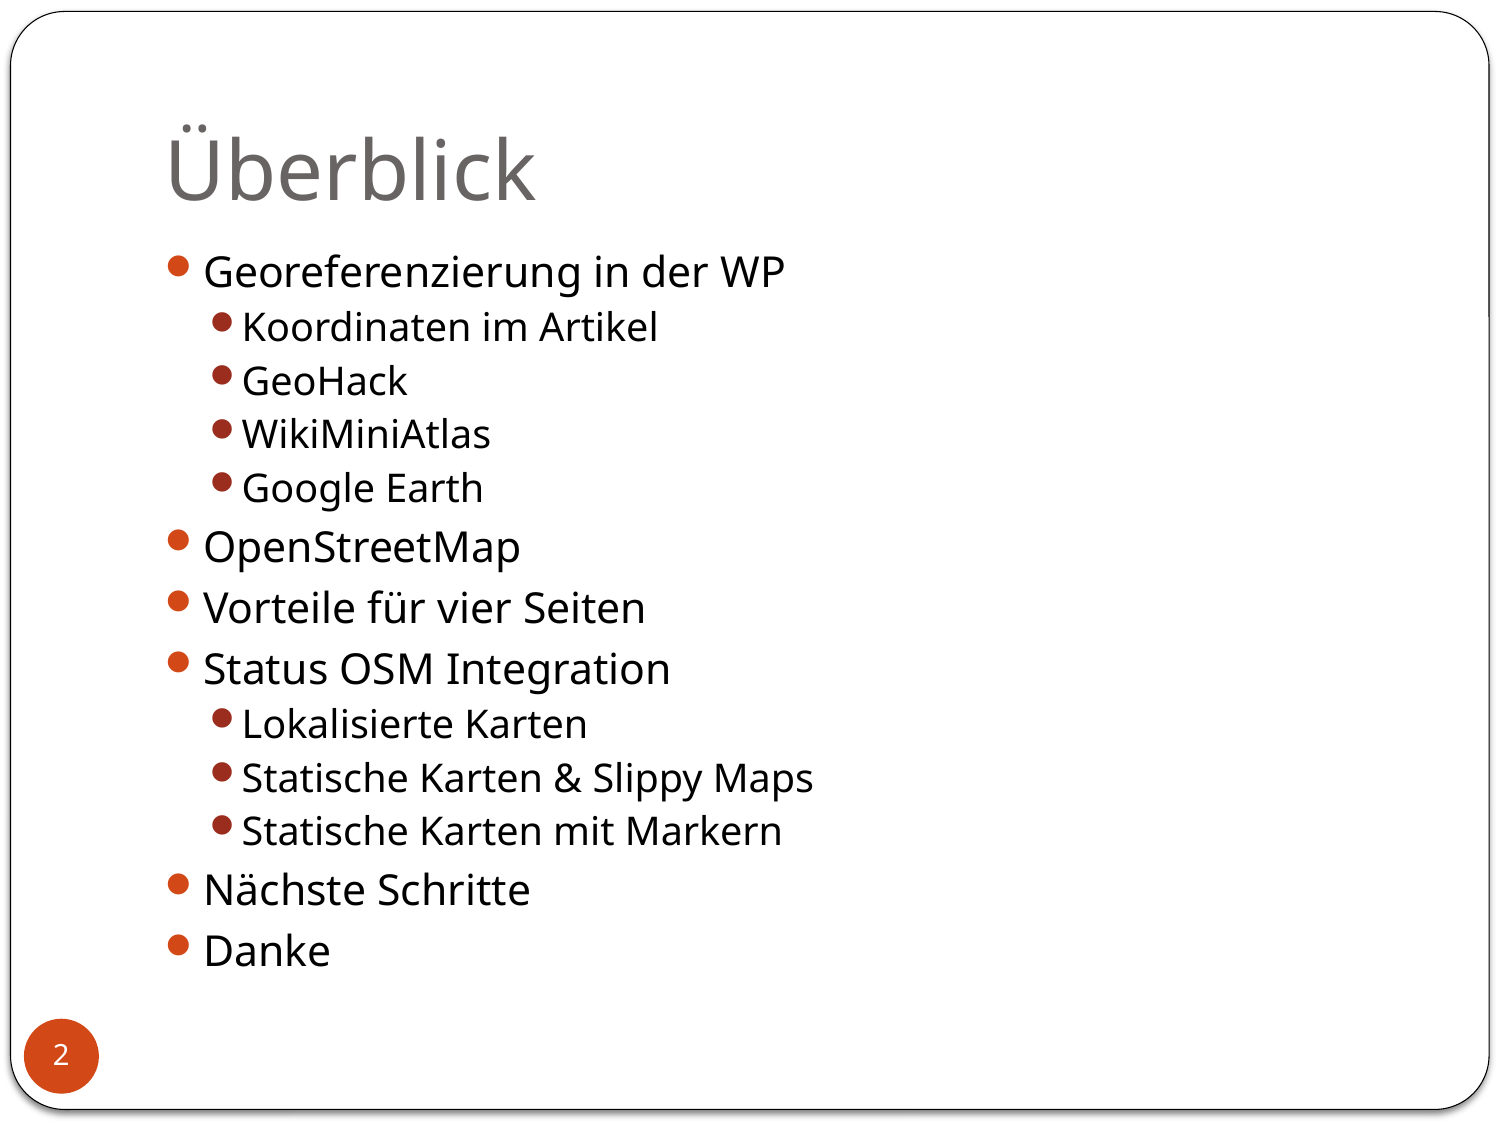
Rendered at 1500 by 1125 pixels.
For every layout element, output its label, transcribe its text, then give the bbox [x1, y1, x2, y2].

list Georeferenzierung in der WP Koordinaten im Artikel GeoHack WikiMiniAtlas Google Earth OpenStreetMap Vorteile für vier Seiten Status OSM Integration Lokalisierte Karten Statische Karten & Slippy Maps Statische Karten mit Markern Nächste Schritte Danke [150, 237, 1425, 988]
slide_number 2 [23, 1018, 99, 1094]
title Überblick [150, 45, 1425, 233]
